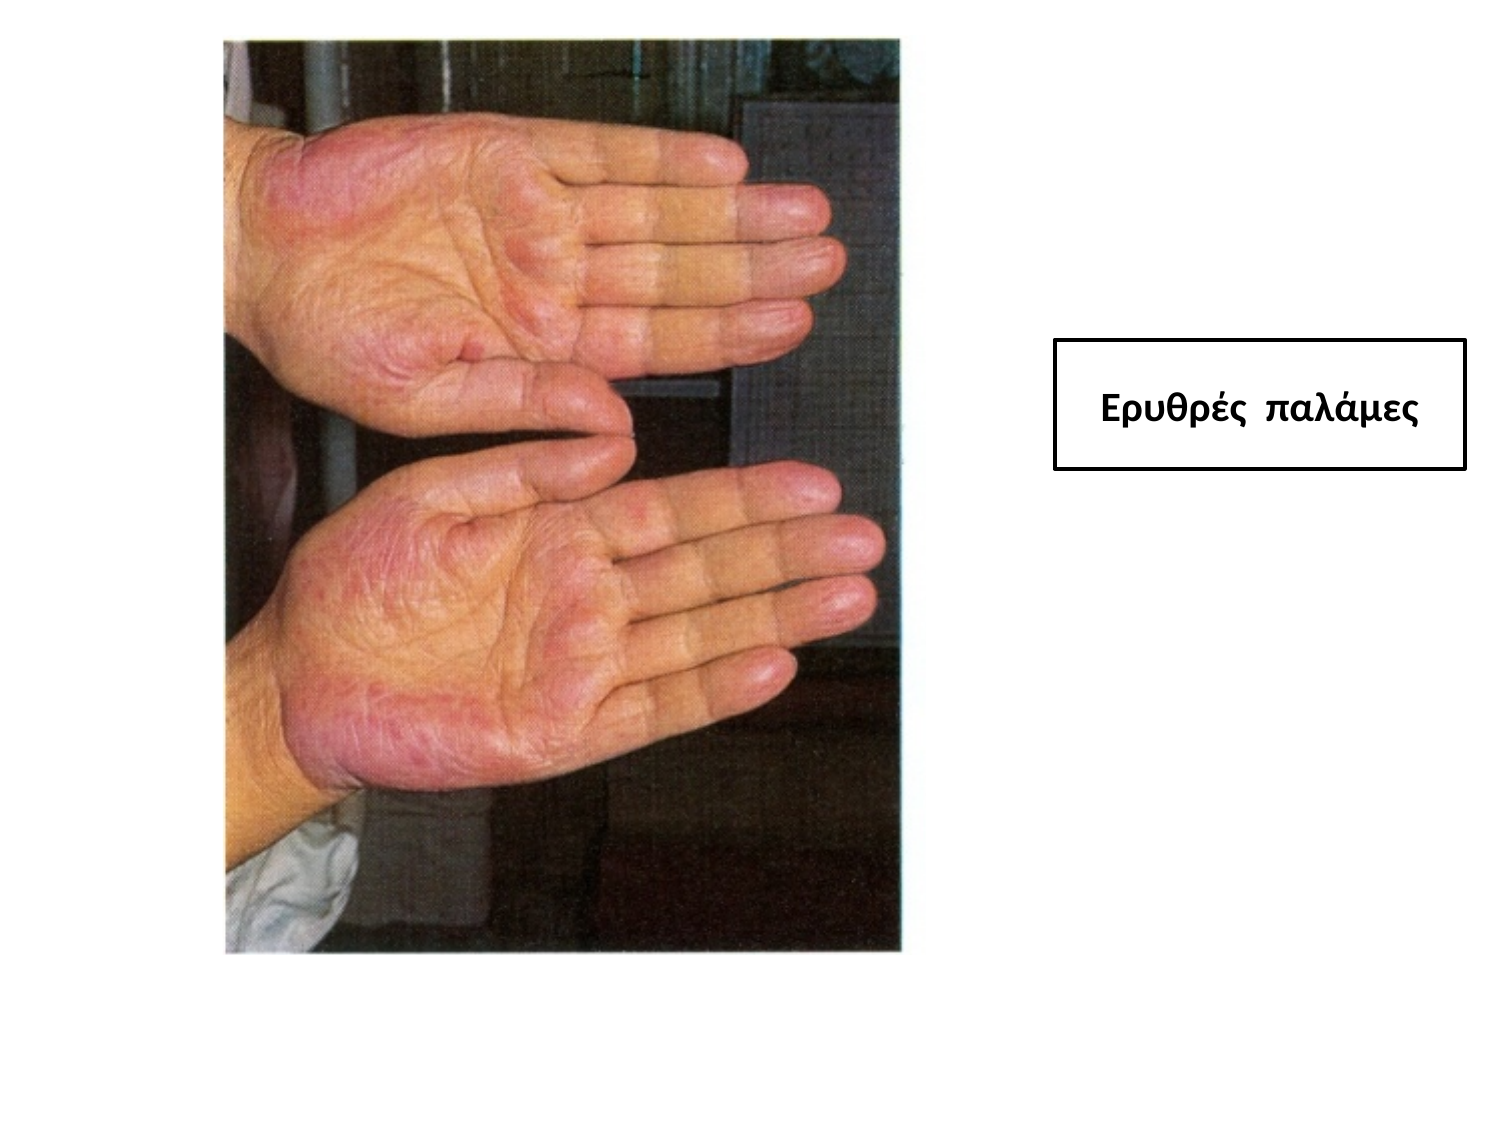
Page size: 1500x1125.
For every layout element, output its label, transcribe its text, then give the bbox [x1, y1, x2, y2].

text_box Ερυθρές παλάμες [1053, 338, 1467, 471]
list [222, 34, 926, 955]
